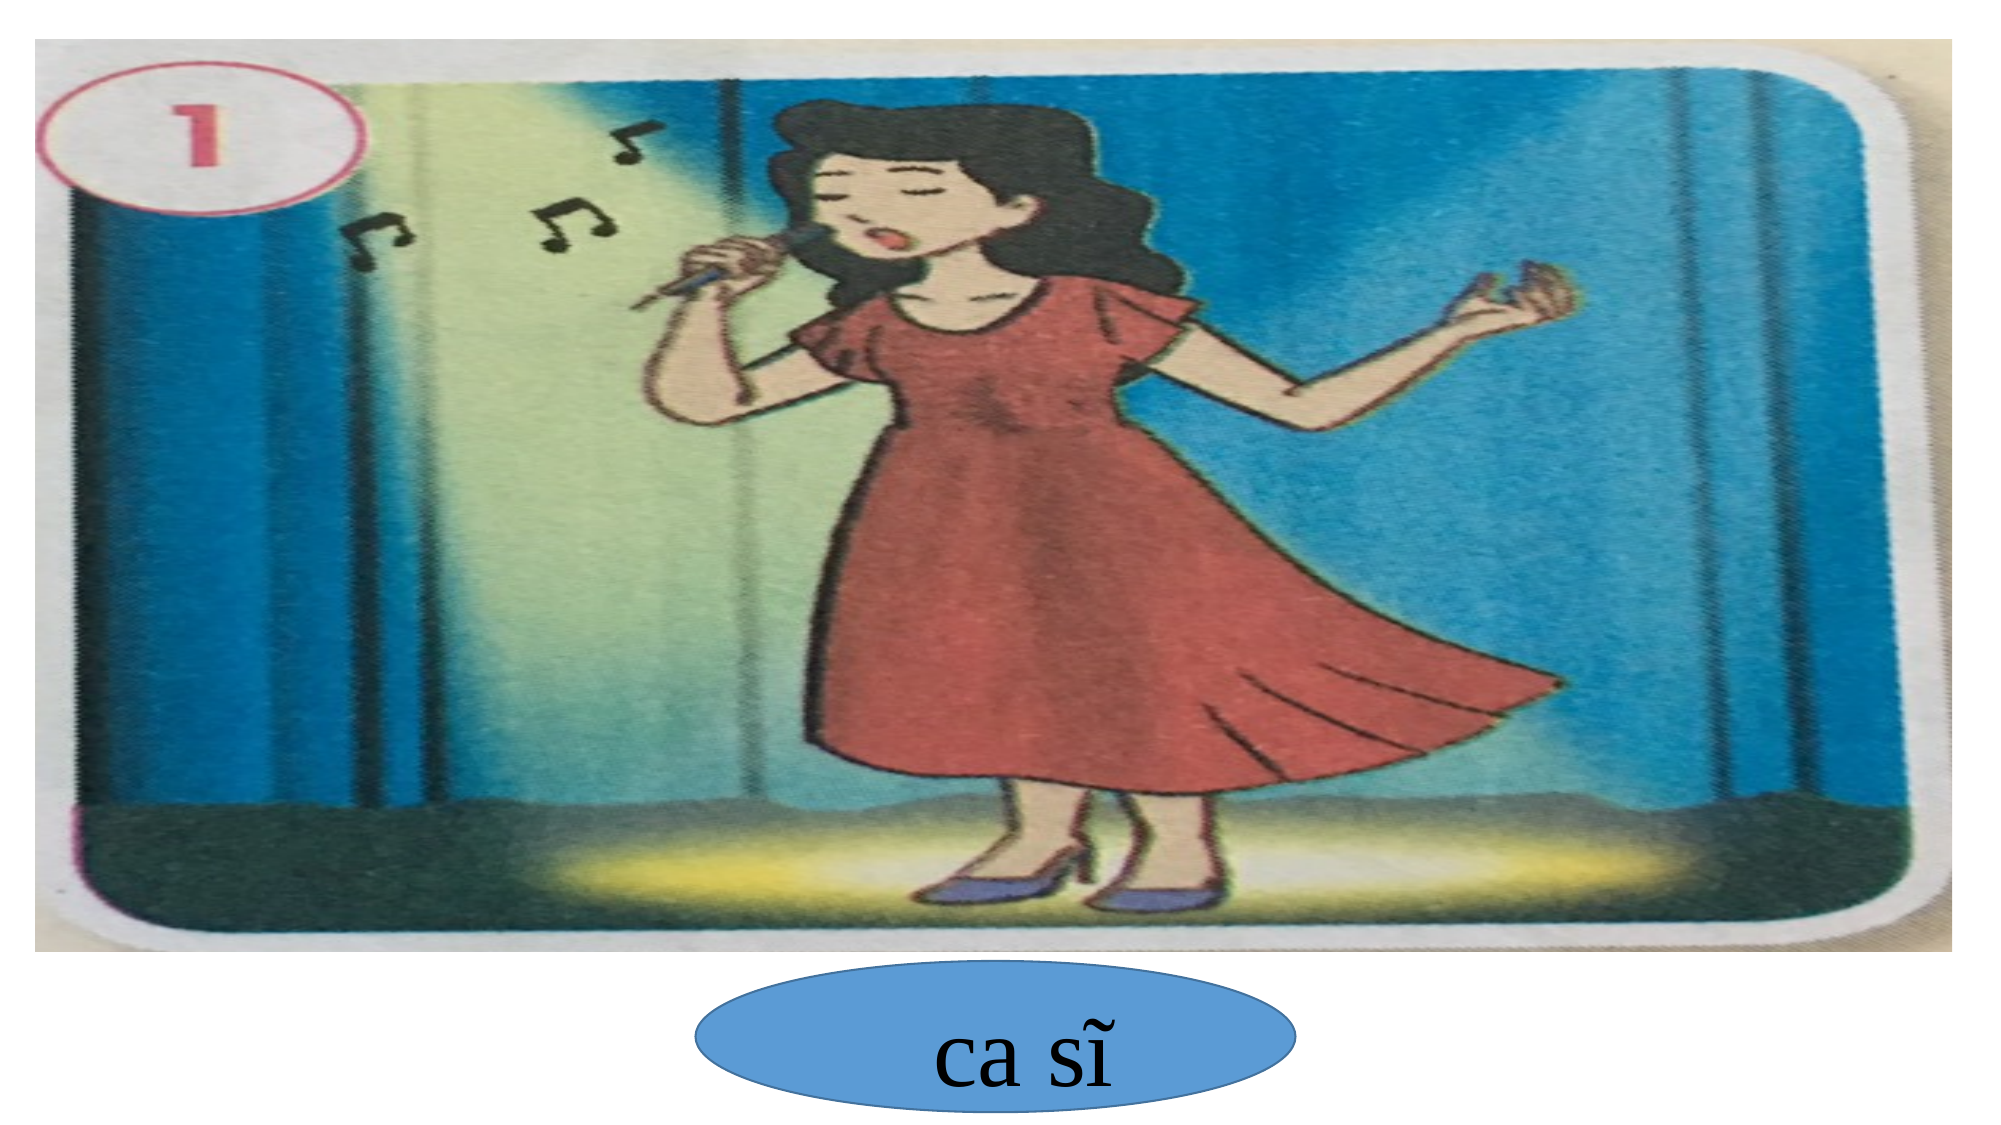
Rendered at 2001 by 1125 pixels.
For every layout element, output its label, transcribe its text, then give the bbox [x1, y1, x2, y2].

text_box ca sĩ [694, 959, 1297, 1114]
picture [35, 39, 1953, 952]
